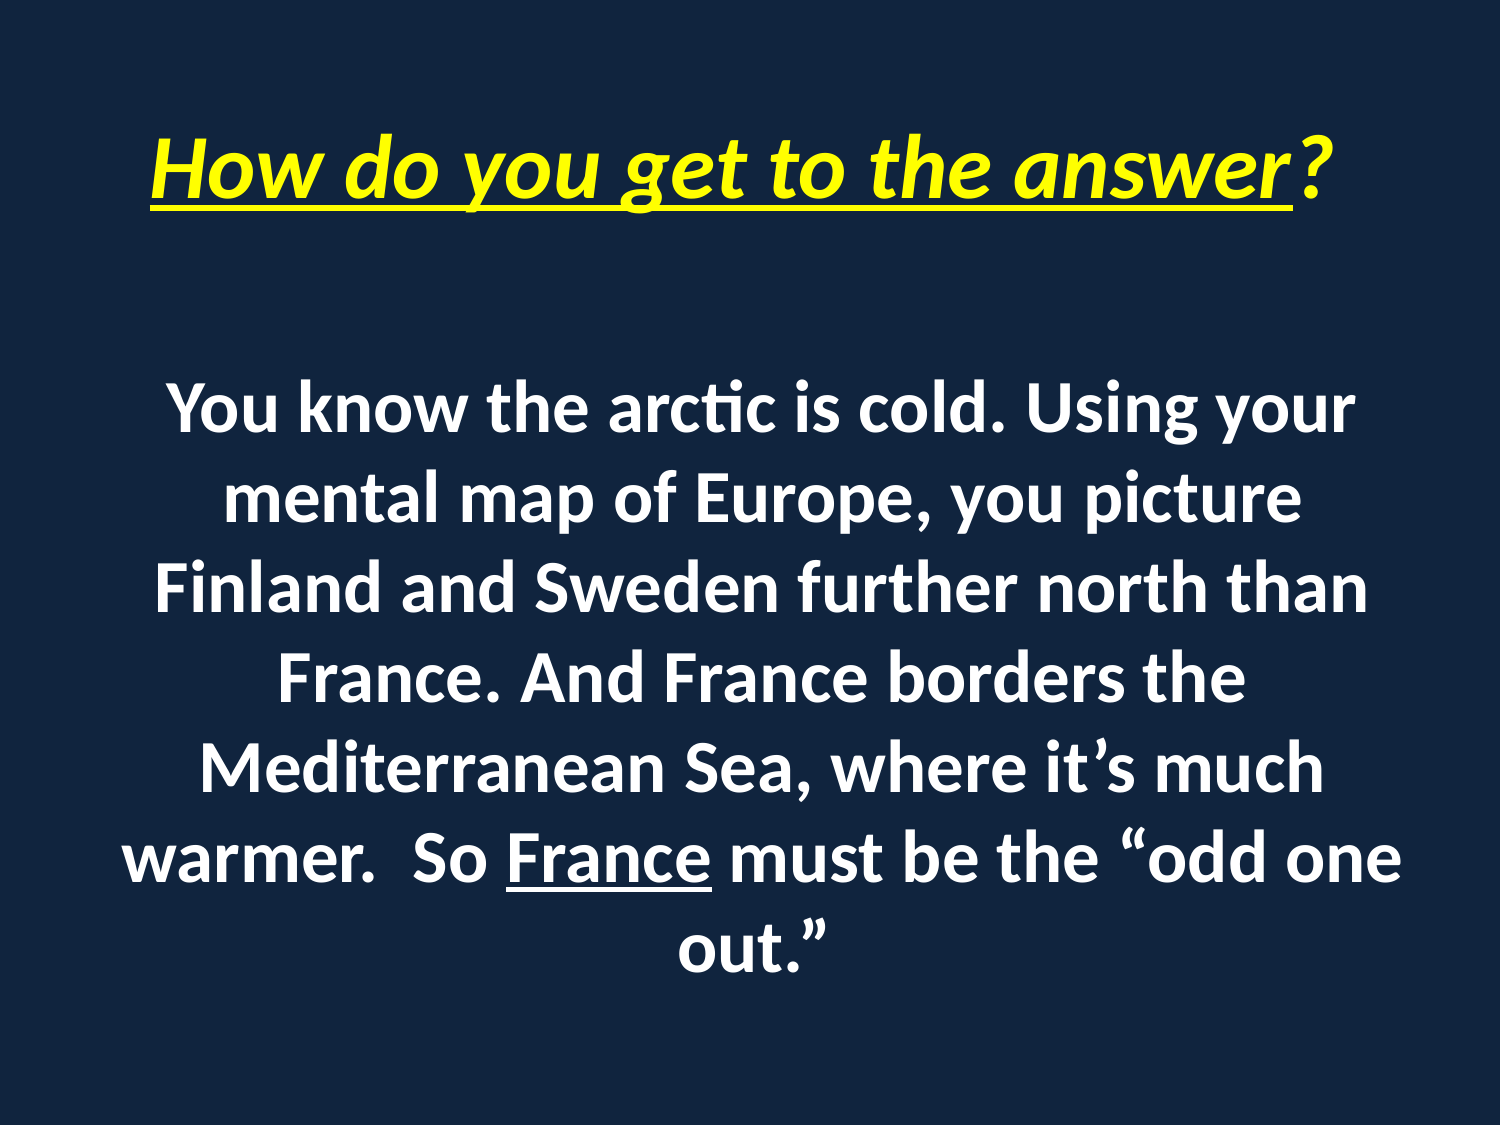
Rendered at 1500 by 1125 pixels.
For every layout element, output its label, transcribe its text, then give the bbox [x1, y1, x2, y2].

text_box How do you get to the answer? [134, 99, 1392, 225]
text_box You know the arctic is cold. Using your mental map of Europe, you picture Finland and Sweden further north than France. And France borders the Mediterranean Sea, where it’s much warmer. So France must be the “odd one out.” [106, 349, 1420, 995]
